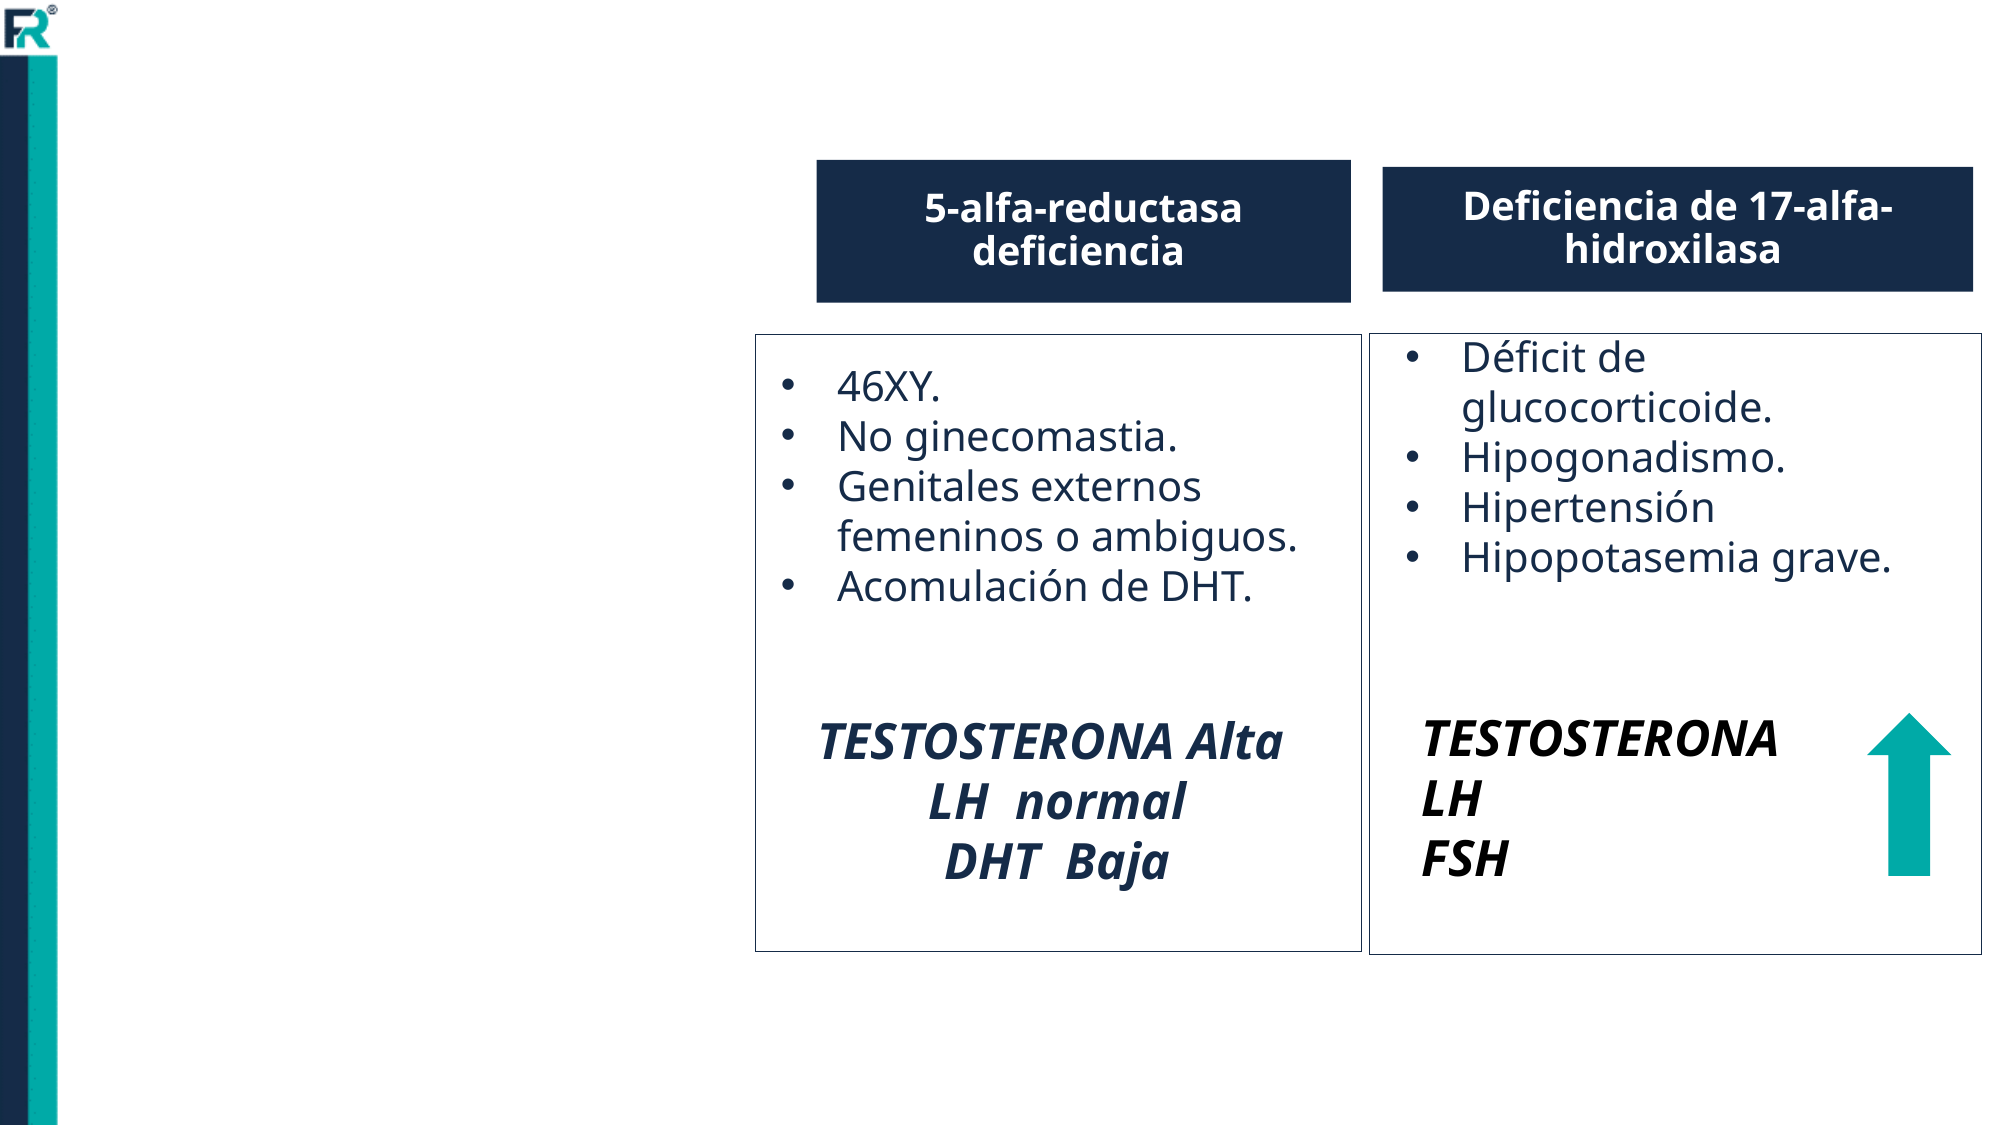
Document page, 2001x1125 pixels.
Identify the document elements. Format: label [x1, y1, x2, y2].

picture [0, 0, 2001, 1125]
list [692, 44, 2000, 1125]
